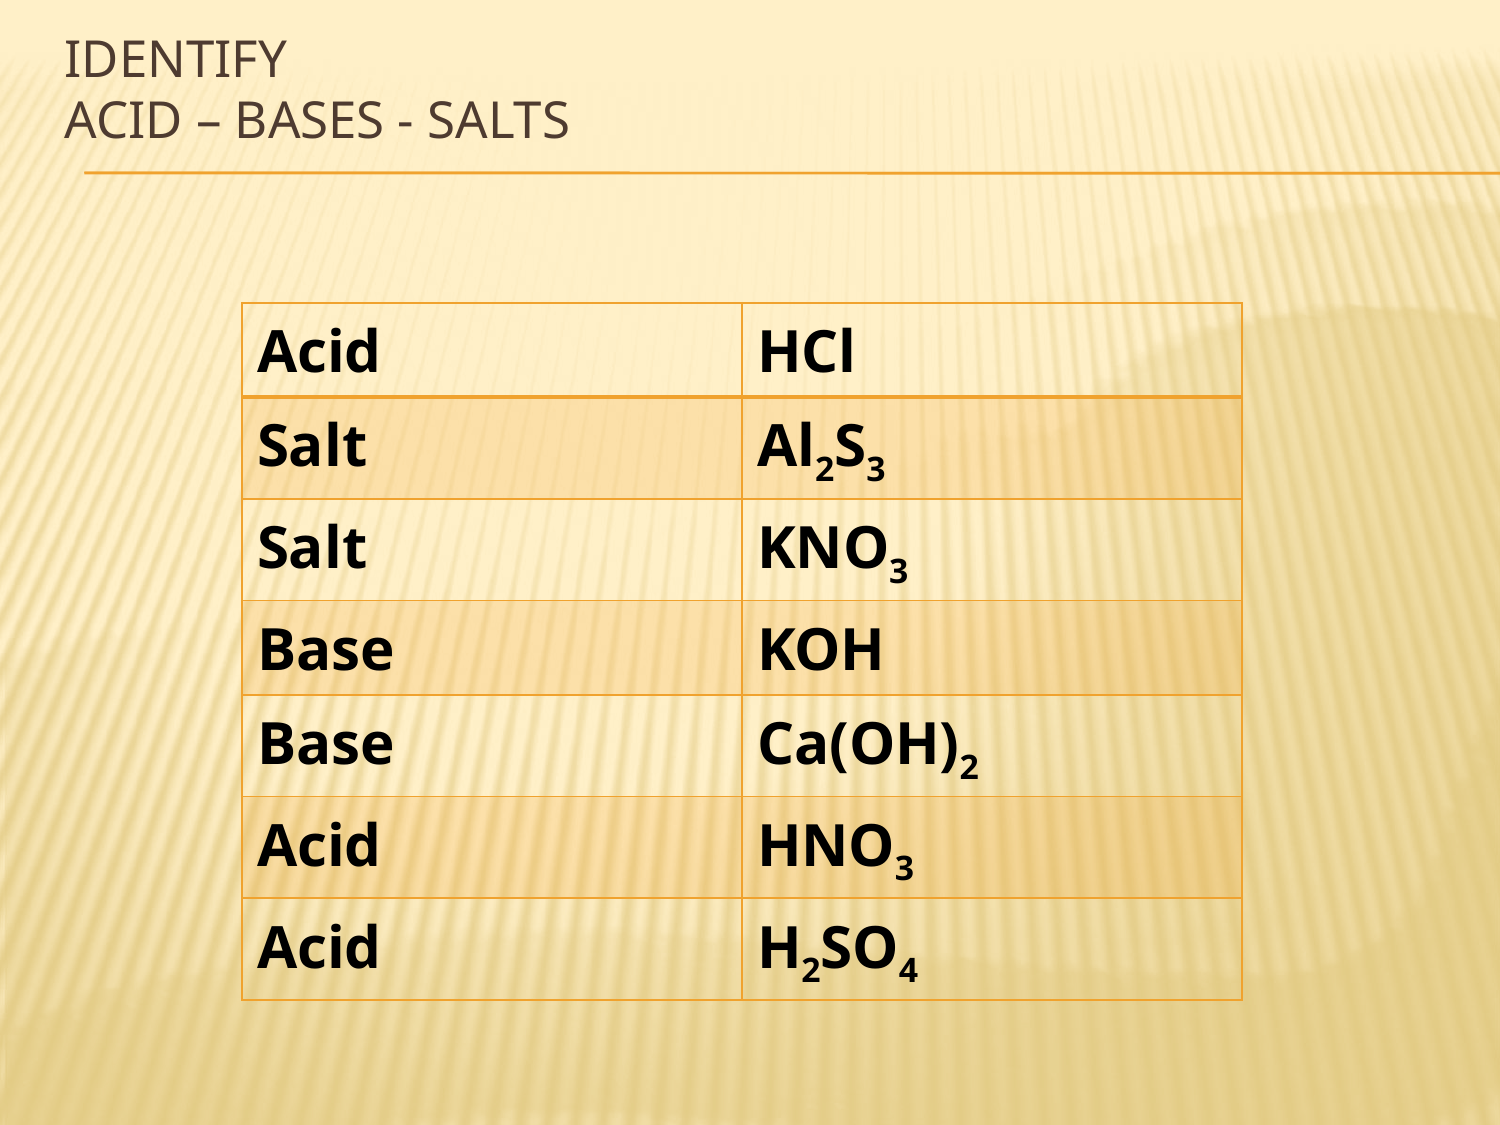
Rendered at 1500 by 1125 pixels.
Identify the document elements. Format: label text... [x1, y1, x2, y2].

table_cell Base [243, 601, 741, 694]
table_cell Ca(OH)2 [743, 696, 1241, 796]
table_cell Base [243, 696, 741, 796]
table_cell Al2S3 [743, 399, 1241, 498]
table_header HCl [743, 304, 1241, 395]
table_header Acid [243, 304, 741, 395]
table_cell Salt [243, 500, 741, 600]
table_cell KNO3 [743, 500, 1241, 600]
table_cell H2SO4 [743, 899, 1241, 999]
table_cell Acid [243, 899, 741, 999]
title Identify Acid – Bases - Salts [50, 19, 1475, 157]
table_cell HNO3 [743, 797, 1241, 897]
table_cell KOH [743, 601, 1241, 694]
table_cell Salt [243, 399, 741, 498]
table_cell Acid [243, 797, 741, 897]
